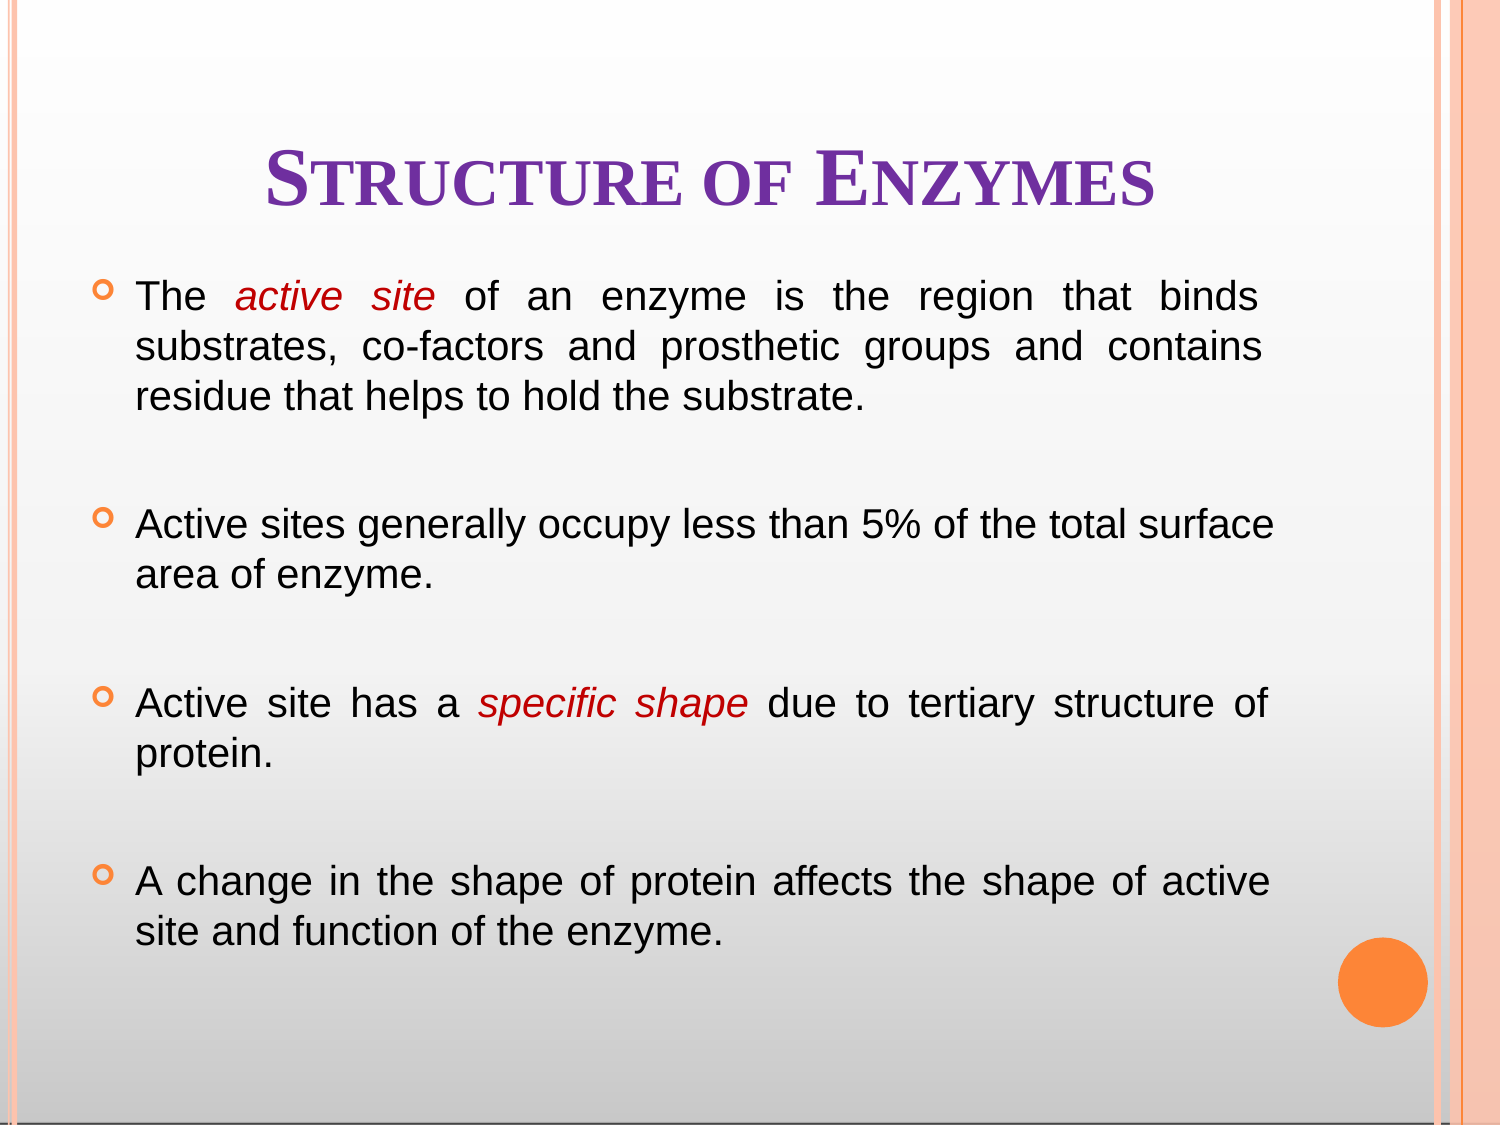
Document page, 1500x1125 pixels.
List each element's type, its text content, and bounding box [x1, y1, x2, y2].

title STRUCTURE OF ENZYMES [262, 120, 1161, 266]
picture [18, 0, 1434, 1125]
picture [0, 0, 7, 1125]
picture [1441, 0, 1449, 1125]
text_box The active site of an enzyme is the region that binds substrates, co-factors and prosthetic groups and contains residue that helps to hold the substrate. Active sites generally occupy less than 5% of the total surface area of enzyme. Active site has a specific shape due to tertiary structure of protein. A change in the shape of protein affects the shape of active site and function of the enzyme. [87, 266, 1288, 954]
